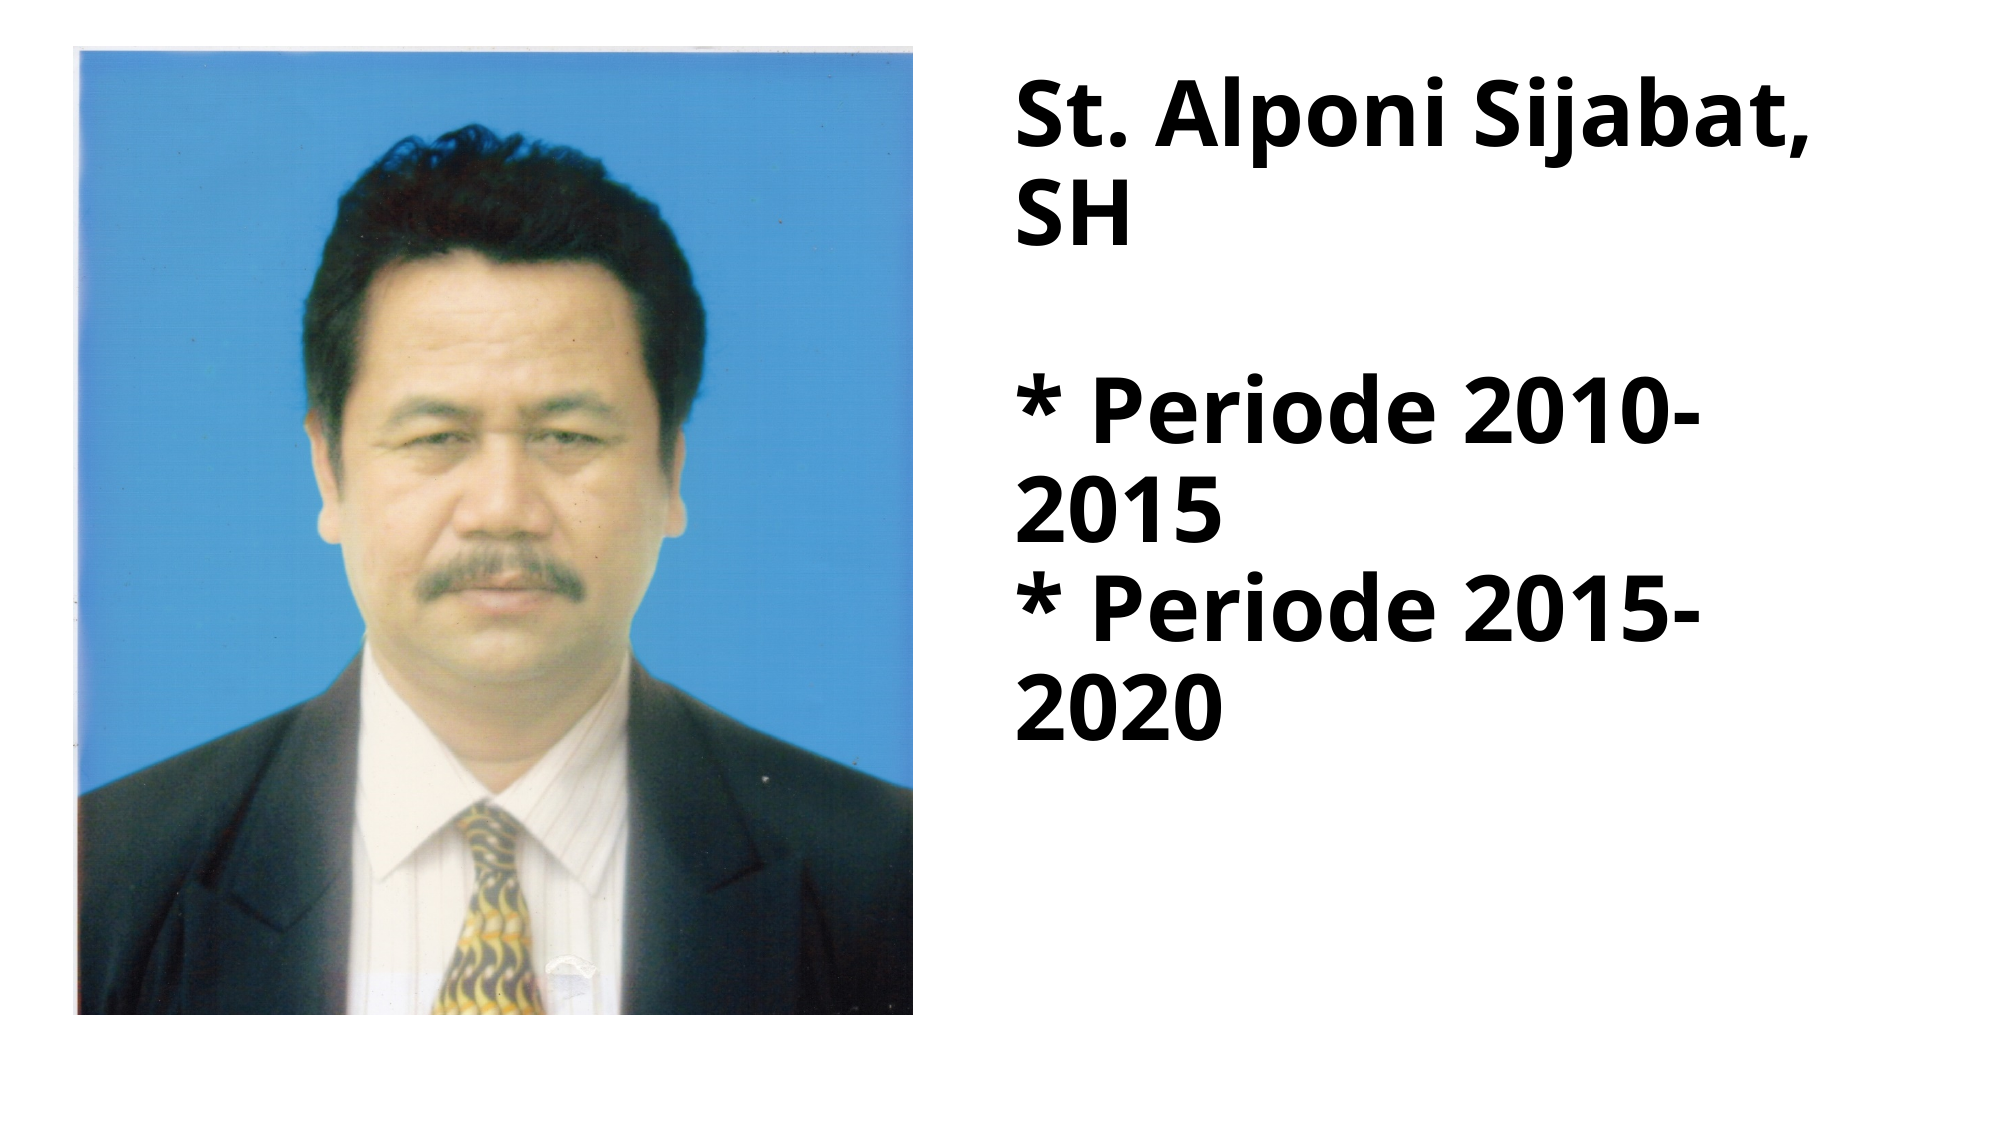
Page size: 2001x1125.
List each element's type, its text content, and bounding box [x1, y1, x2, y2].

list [73, 46, 913, 1015]
title St. Alponi Sijabat, SH * Periode 2010-2015 * Periode 2015-2020 [999, 59, 1863, 879]
